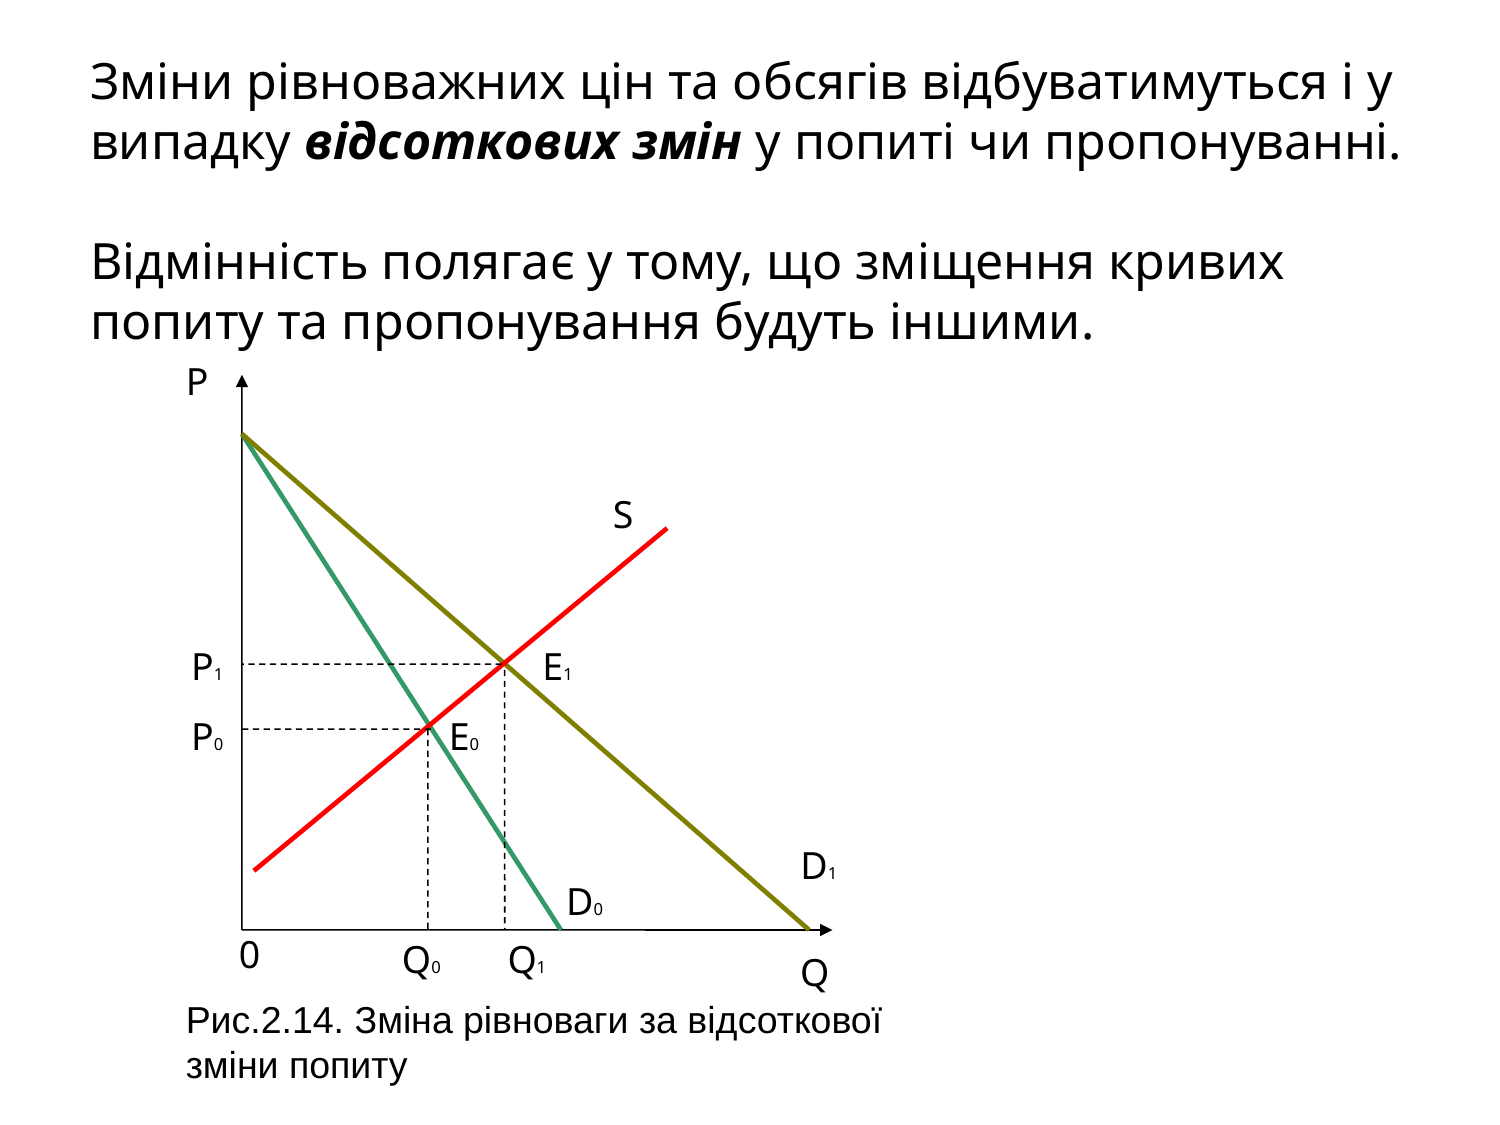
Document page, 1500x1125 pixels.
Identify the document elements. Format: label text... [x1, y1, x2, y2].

text_box [235, 374, 249, 434]
text_box Зміни рівноважних цін та обсягів відбуватимуться і у випадку відсоткових змін у попиті чи пропонуванні. Відмінність полягає у тому, що зміщення кривих попиту та пропонування будуть іншими. [75, 42, 1459, 358]
text_box [123, 90, 1474, 808]
text_box P [171, 358, 207, 411]
text_box D0 [551, 870, 622, 930]
text_box Q1 [492, 928, 587, 988]
text_box [587, 923, 833, 937]
text_box Q [785, 941, 857, 988]
text_box D1 [785, 834, 856, 895]
text_box P0 [176, 706, 270, 766]
text_box P1 [176, 635, 270, 696]
text_box S [598, 483, 657, 544]
text_box Рис.2.14. Зміна рівноваги за відсоткової зміни попиту [171, 988, 921, 1094]
text_box 0 [224, 923, 260, 983]
text_box Q0 [387, 928, 481, 988]
text_box E1 [527, 635, 622, 696]
text_box E0 [434, 706, 528, 766]
